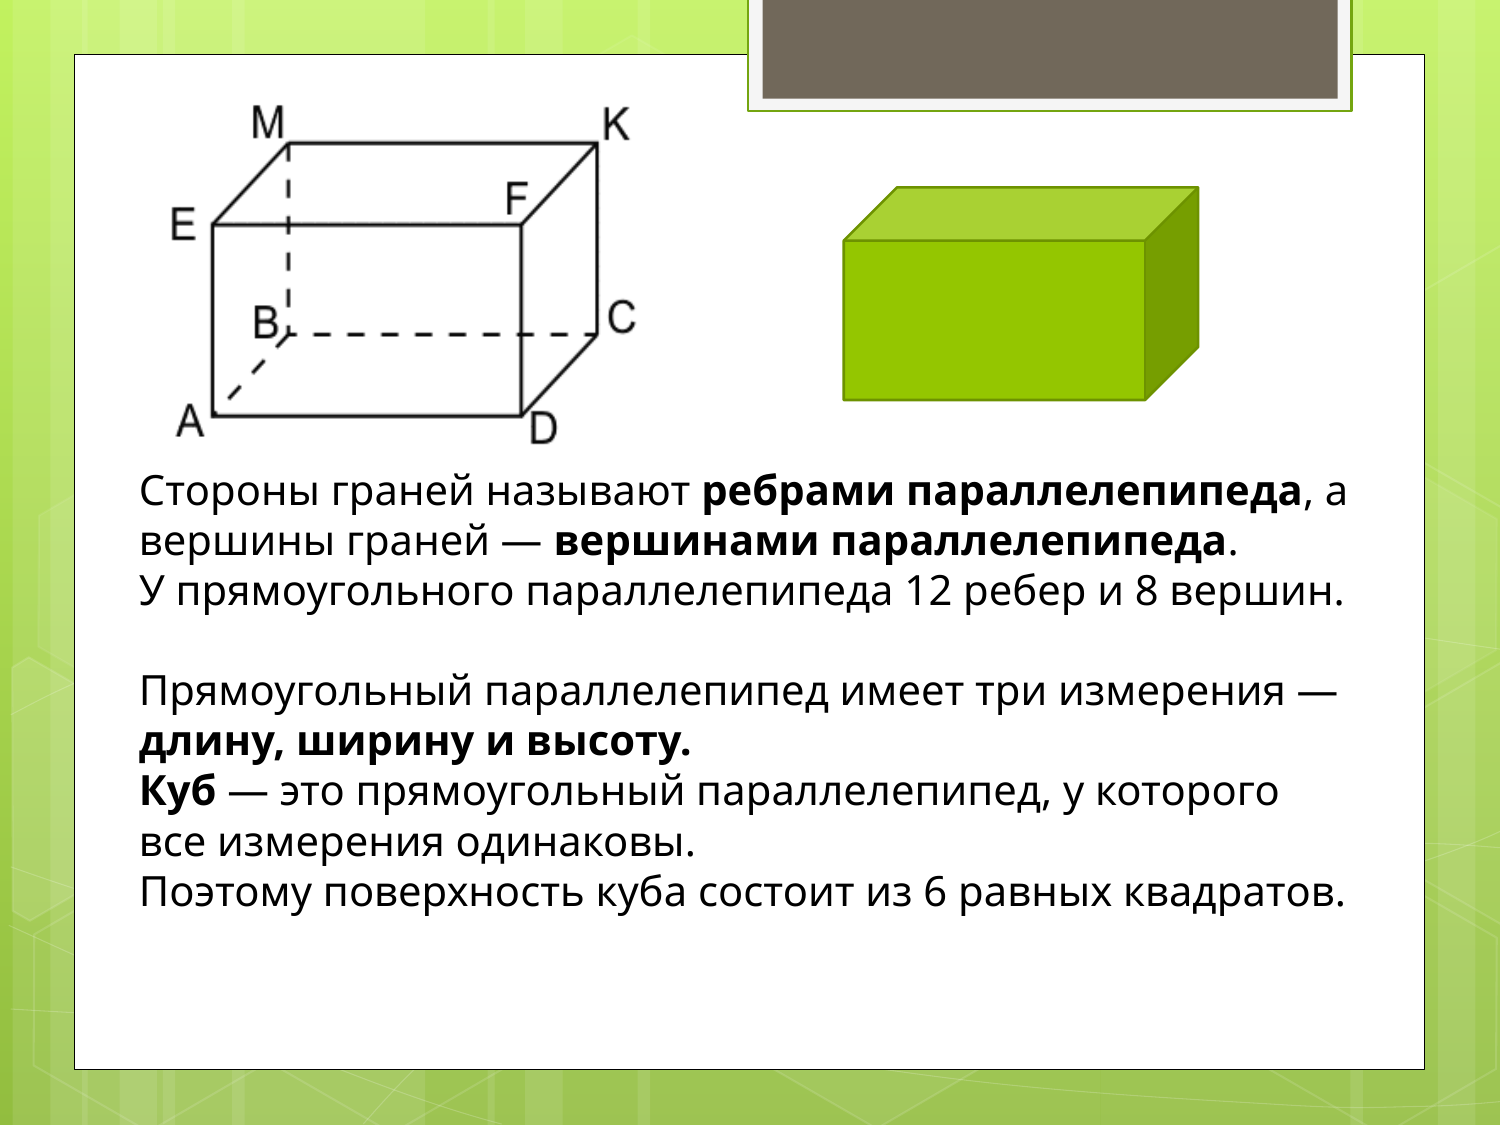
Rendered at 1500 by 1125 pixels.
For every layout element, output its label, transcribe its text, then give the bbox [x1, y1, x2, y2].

title [665, 149, 1296, 421]
text_box [842, 186, 1200, 402]
list Стороны граней называют ребрами параллелепипеда, а вершины граней — вершинами параллелепипеда. У прямоугольного параллелепипеда 12 ребер и 8 вершин. Прямоугольный параллелепипед имеет три измерения — длину, ширину и высоту. Куб — это прямоугольный параллелепипед, у которого все измерения одинаковы. Поэтому поверхность куба состоит из 6 равных квадратов. [123, 456, 1365, 1000]
picture [152, 93, 660, 458]
